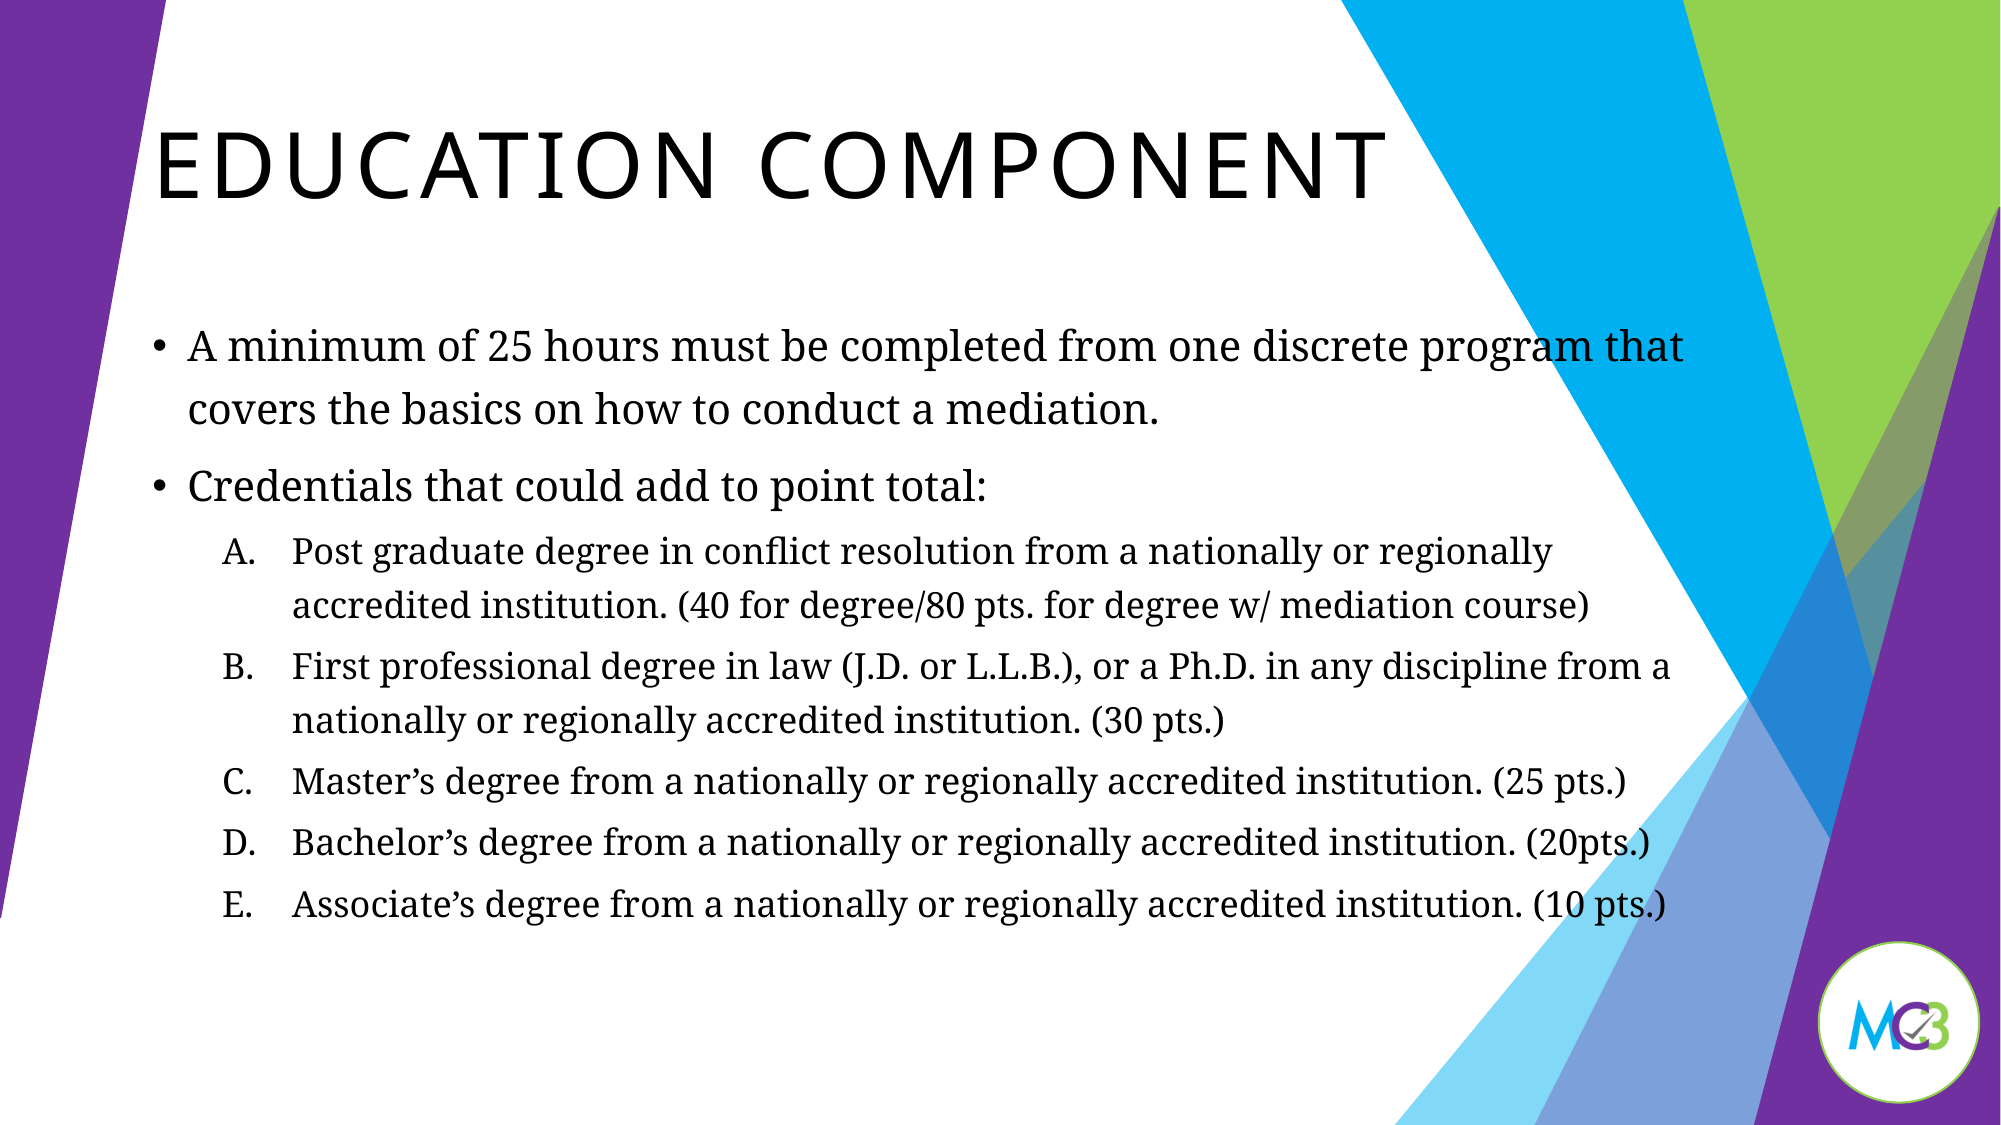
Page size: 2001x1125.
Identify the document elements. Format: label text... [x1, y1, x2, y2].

list A minimum of 25 hours must be completed from one discrete program that covers the basics on how to conduct a mediation. Credentials that could add to point total: Post graduate degree in conflict resolution from a nationally or regionally accredited institution. (40 for degree/80 pts. for degree w/ mediation course) First professional degree in law (J.D. or L.L.B.), or a Ph.D. in any discipline from a nationally or regionally accredited institution. (30 pts.) Master’s degree from a nationally or regionally accredited institution. (25 pts.) Bachelor’s degree from a nationally or regionally accredited institution. (20pts.) Associate’s degree from a nationally or regionally accredited institution. (10 pts.) [137, 299, 1751, 1014]
title Education Component [137, 59, 1751, 278]
picture [1848, 994, 1949, 1051]
